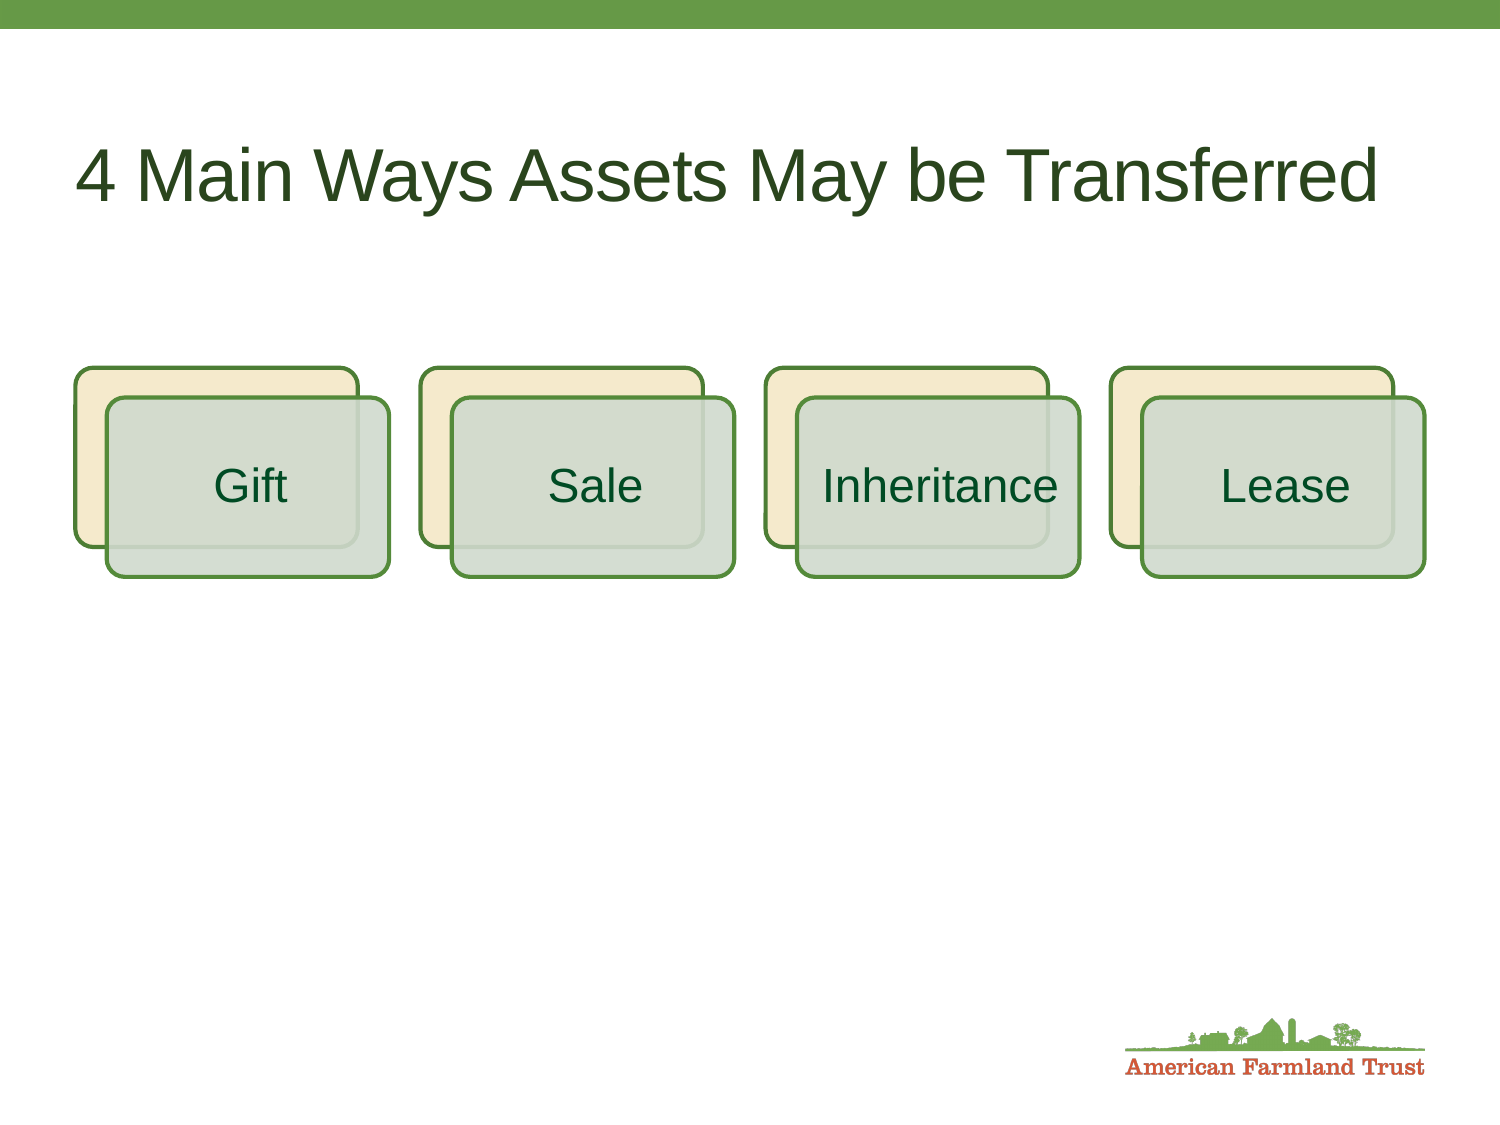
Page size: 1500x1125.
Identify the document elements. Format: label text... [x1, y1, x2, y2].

picture [1125, 1018, 1425, 1075]
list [74, 171, 1426, 774]
title 4 Main Ways Assets May be Transferred [75, 94, 1425, 170]
